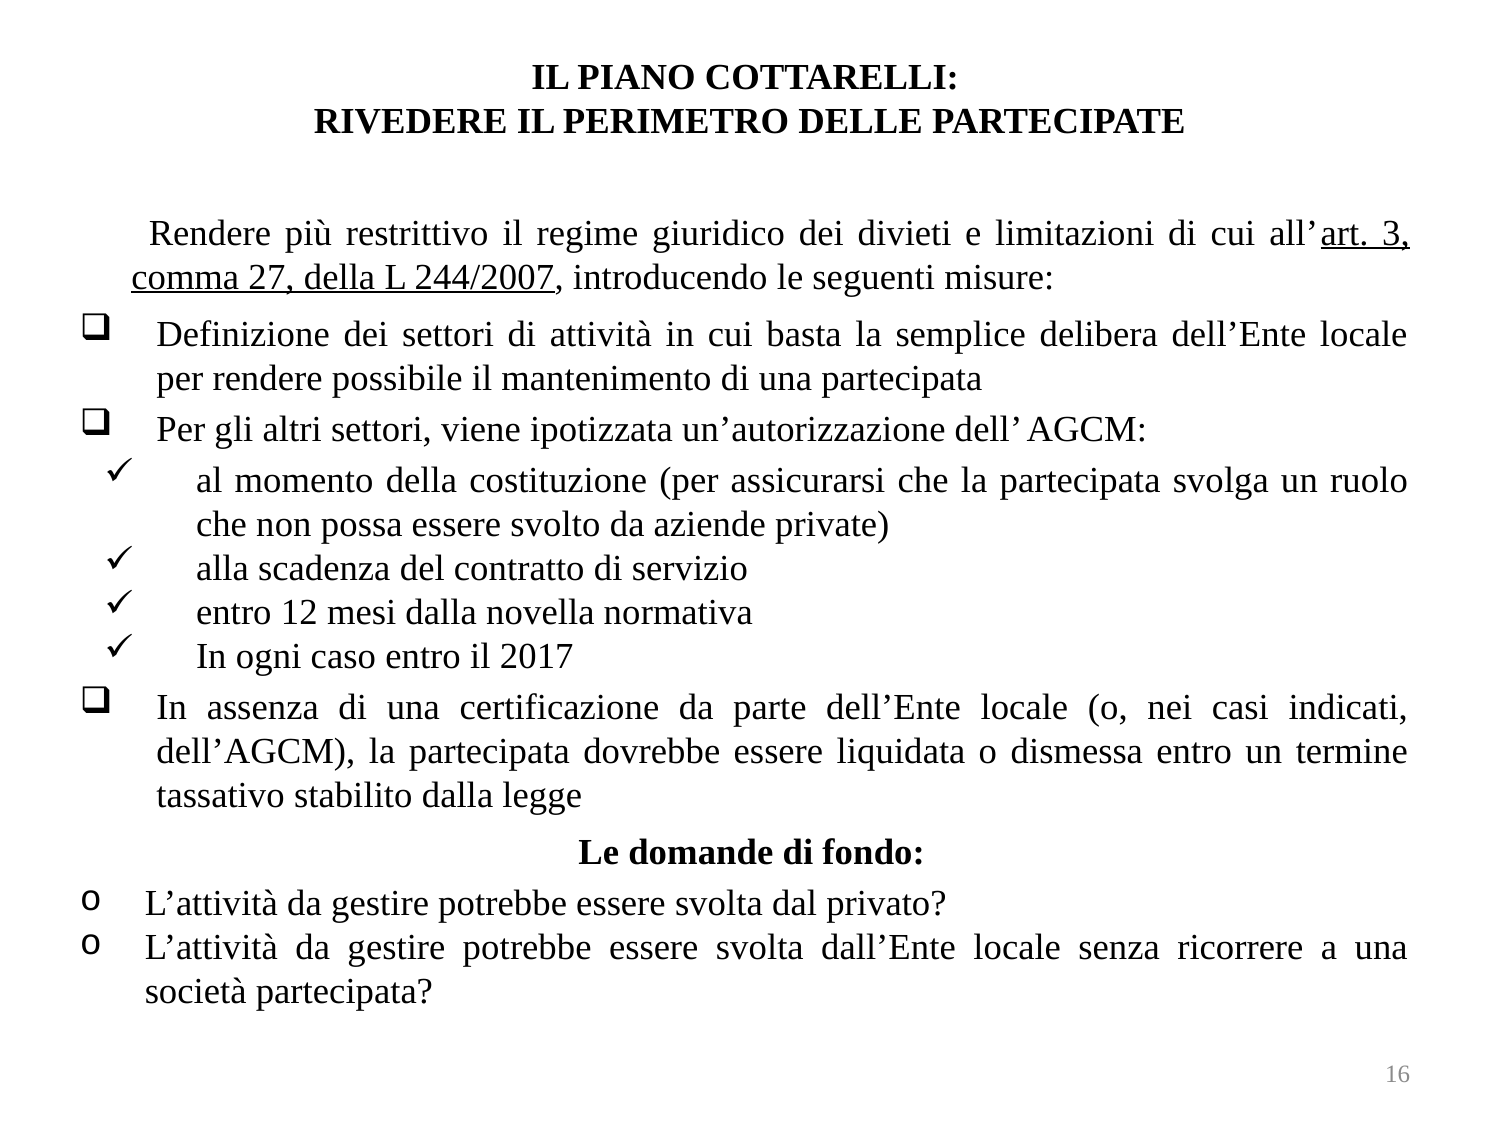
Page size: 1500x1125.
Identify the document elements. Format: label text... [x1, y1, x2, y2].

slide_number 16 [1074, 1042, 1425, 1103]
list Rendere più restrittivo il regime giuridico dei divieti e limitazioni di cui all’art. 3, comma 27, della L 244/2007, introducendo le seguenti misure: Definizione dei settori di attività in cui basta la semplice delibera dell’Ente locale per rendere possibile il mantenimento di una partecipata Per gli altri settori, viene ipotizzata un’autorizzazione dell’ AGCM: al momento della costituzione (per assicurarsi che la partecipata svolga un ruolo che non possa essere svolto da aziende private) alla scadenza del contratto di servizio entro 12 mesi dalla novella normativa In ogni caso entro il 2017 In assenza di una certificazione da parte dell’Ente locale (o, nei casi indicati, dell’AGCM), la partecipata dovrebbe essere liquidata o dismessa entro un termine tassativo stabilito dalla legge Le domande di fondo: L’attività da gestire potrebbe essere svolta dal privato? L’attività da gestire potrebbe essere svolta dall’Ente locale senza ricorrere a una società partecipata? [64, 196, 1425, 1024]
title IL PIANO COTTARELLI: RIVEDERE IL PERIMETRO DELLE PARTECIPATE [75, 45, 1425, 149]
